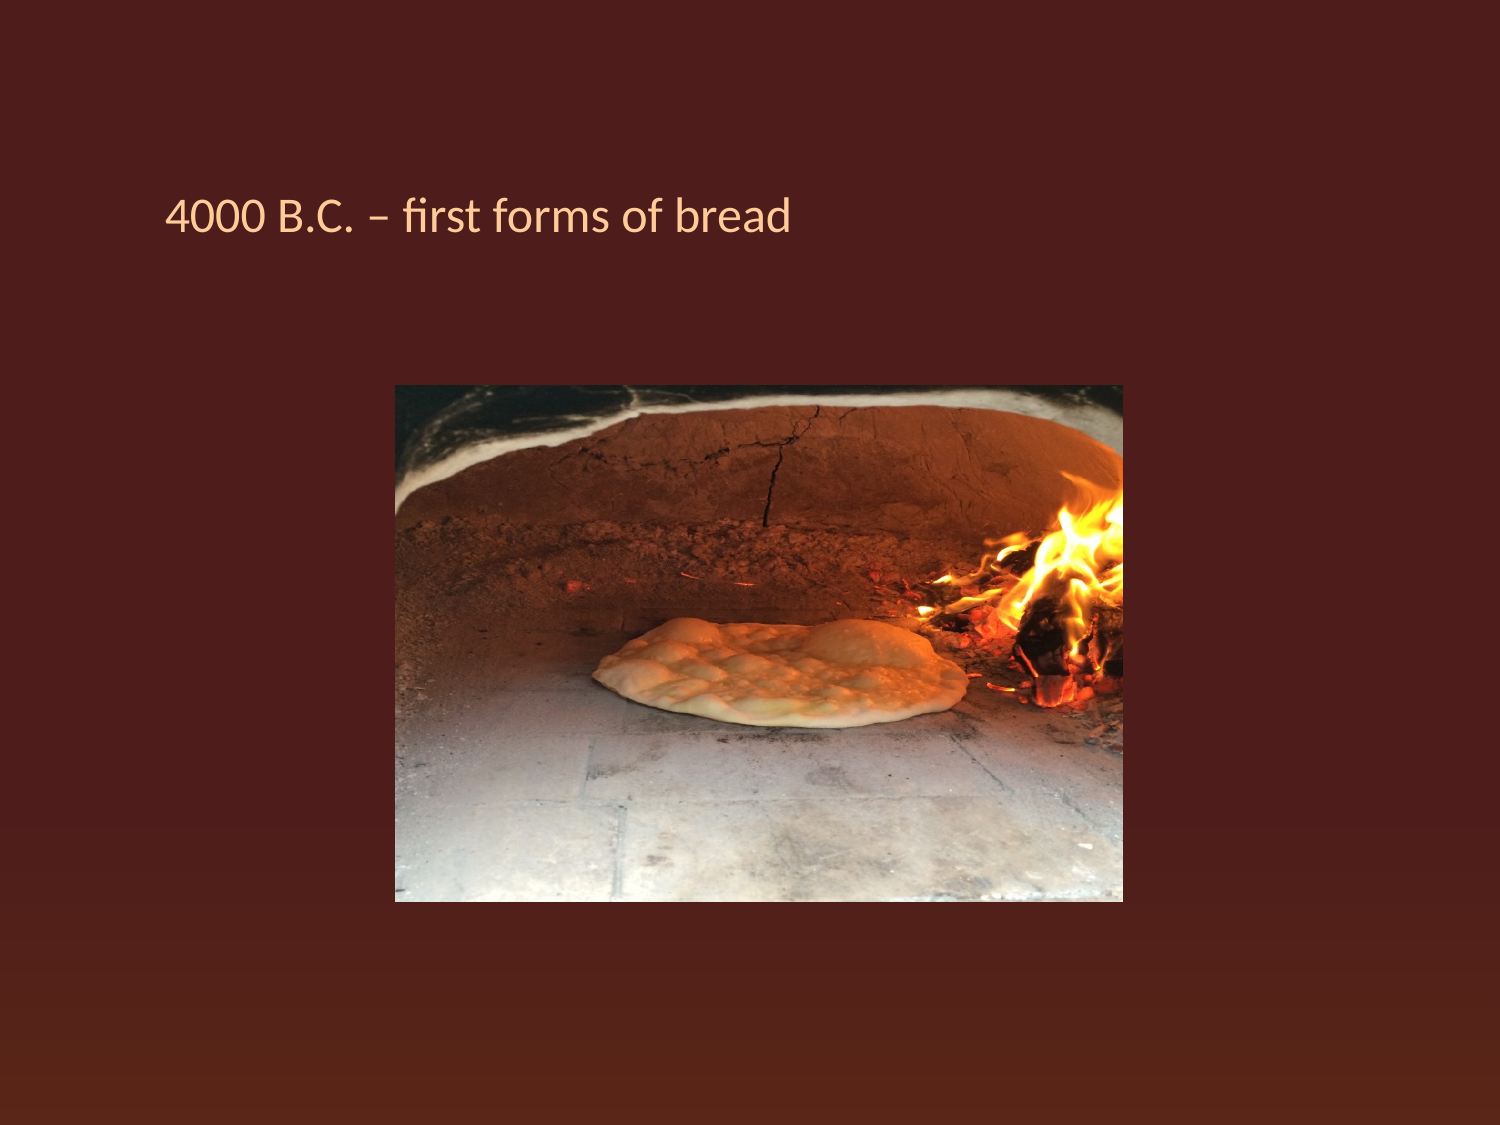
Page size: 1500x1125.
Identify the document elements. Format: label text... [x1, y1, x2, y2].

text_box 4000 B.C. – first forms of bread [149, 174, 1200, 250]
picture [395, 385, 1123, 902]
